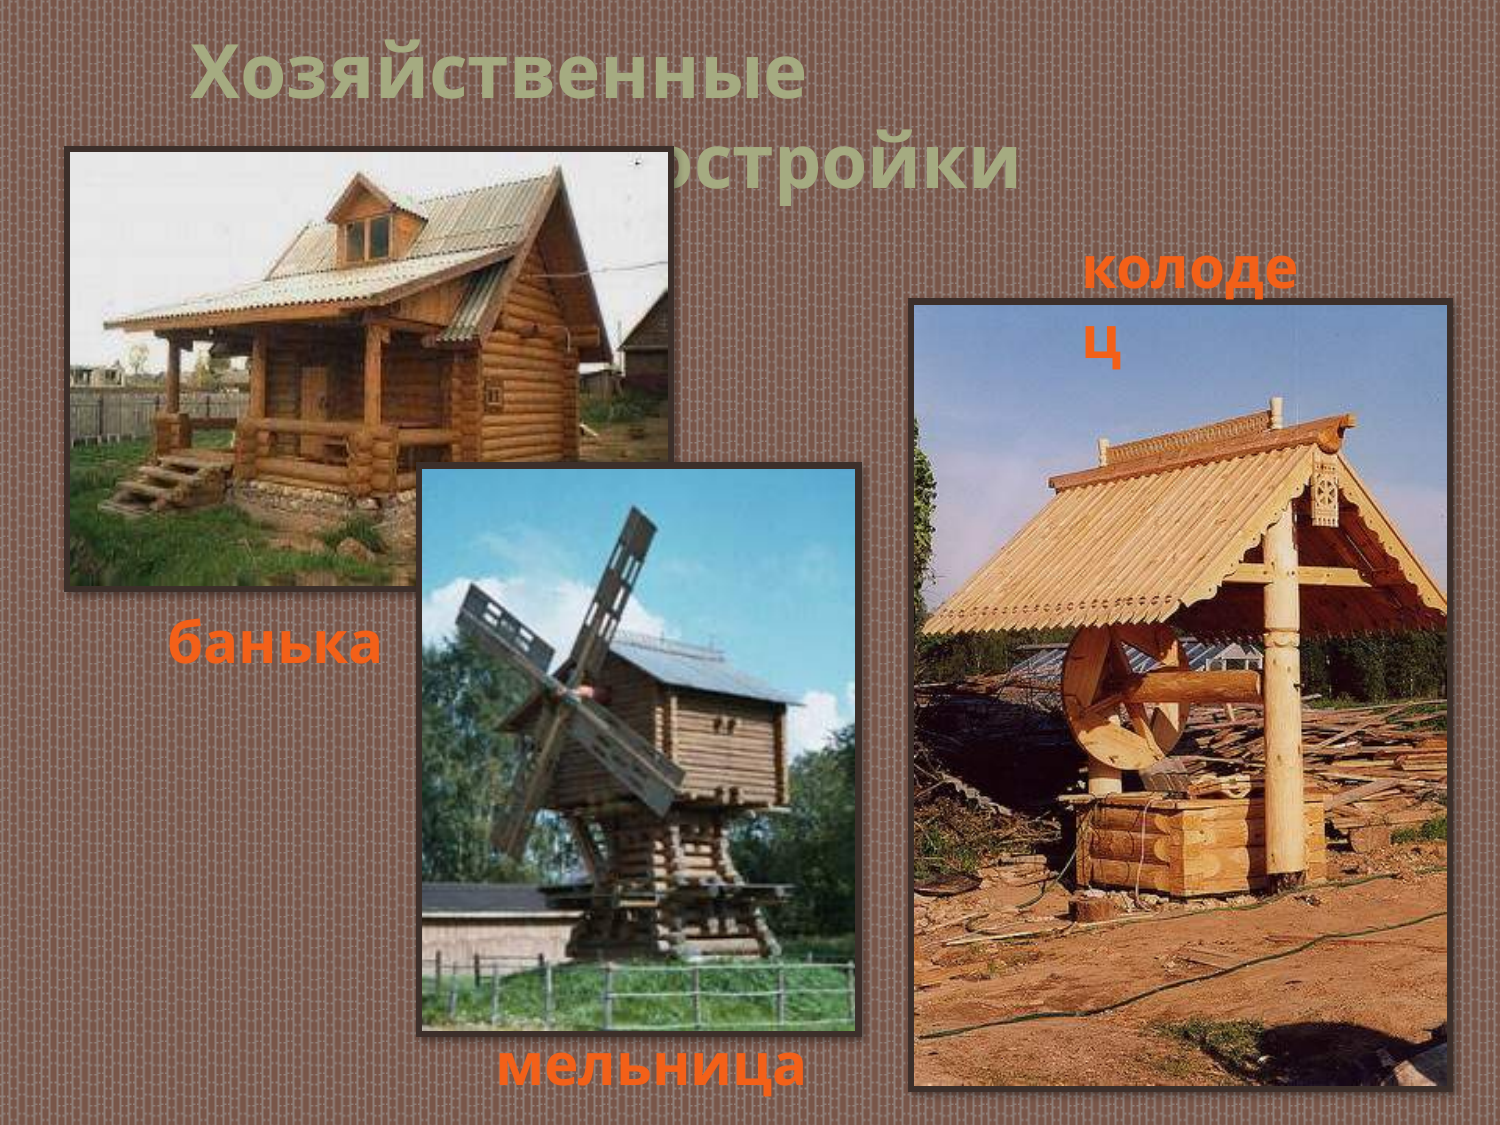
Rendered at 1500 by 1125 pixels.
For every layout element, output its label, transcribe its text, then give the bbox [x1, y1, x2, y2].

text_box колодец [1066, 222, 1336, 293]
text_box мельница [480, 1037, 856, 1105]
text_box банька [152, 597, 411, 683]
picture [914, 305, 1447, 1086]
title Хозяйственные постройки [175, 70, 1279, 156]
picture [70, 152, 856, 1032]
